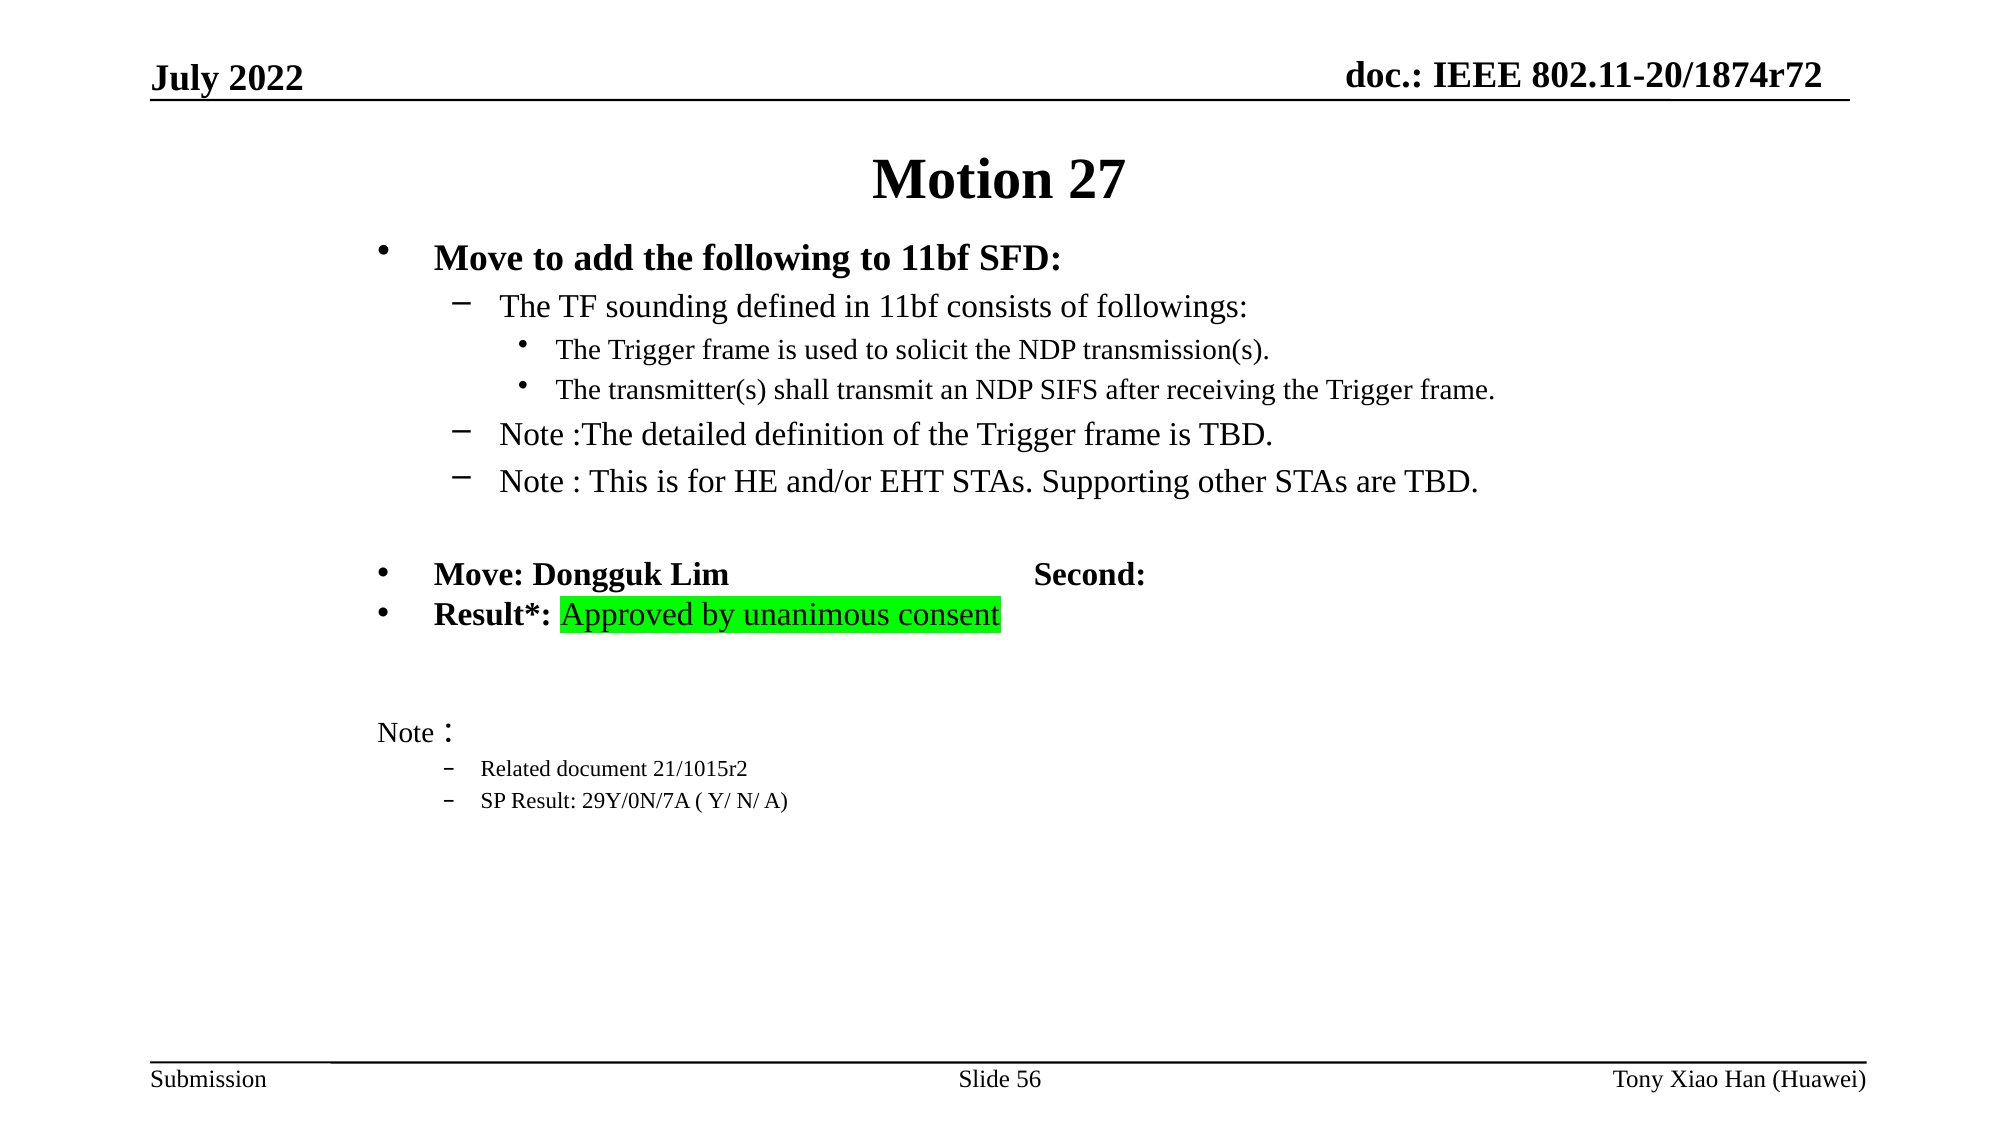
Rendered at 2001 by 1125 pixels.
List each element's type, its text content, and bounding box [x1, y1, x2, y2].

text_box Move to add the following to 11bf SFD: The TF sounding defined in 11bf consists of followings: The Trigger frame is used to solicit the NDP transmission(s). The transmitter(s) shall transmit an NDP SIFS after receiving the Trigger frame. Note :The detailed definition of the Trigger frame is TBD. Note : This is for HE and/or EHT STAs. Supporting other STAs are TBD. Move: Dongguk Lim Second: Result*: Approved by unanimous consent Note： Related document 21/1015r2 SP Result: 29Y/0N/7A ( Y/ N/ A) [362, 224, 1638, 1025]
text_box Motion 27 [362, 87, 1638, 224]
